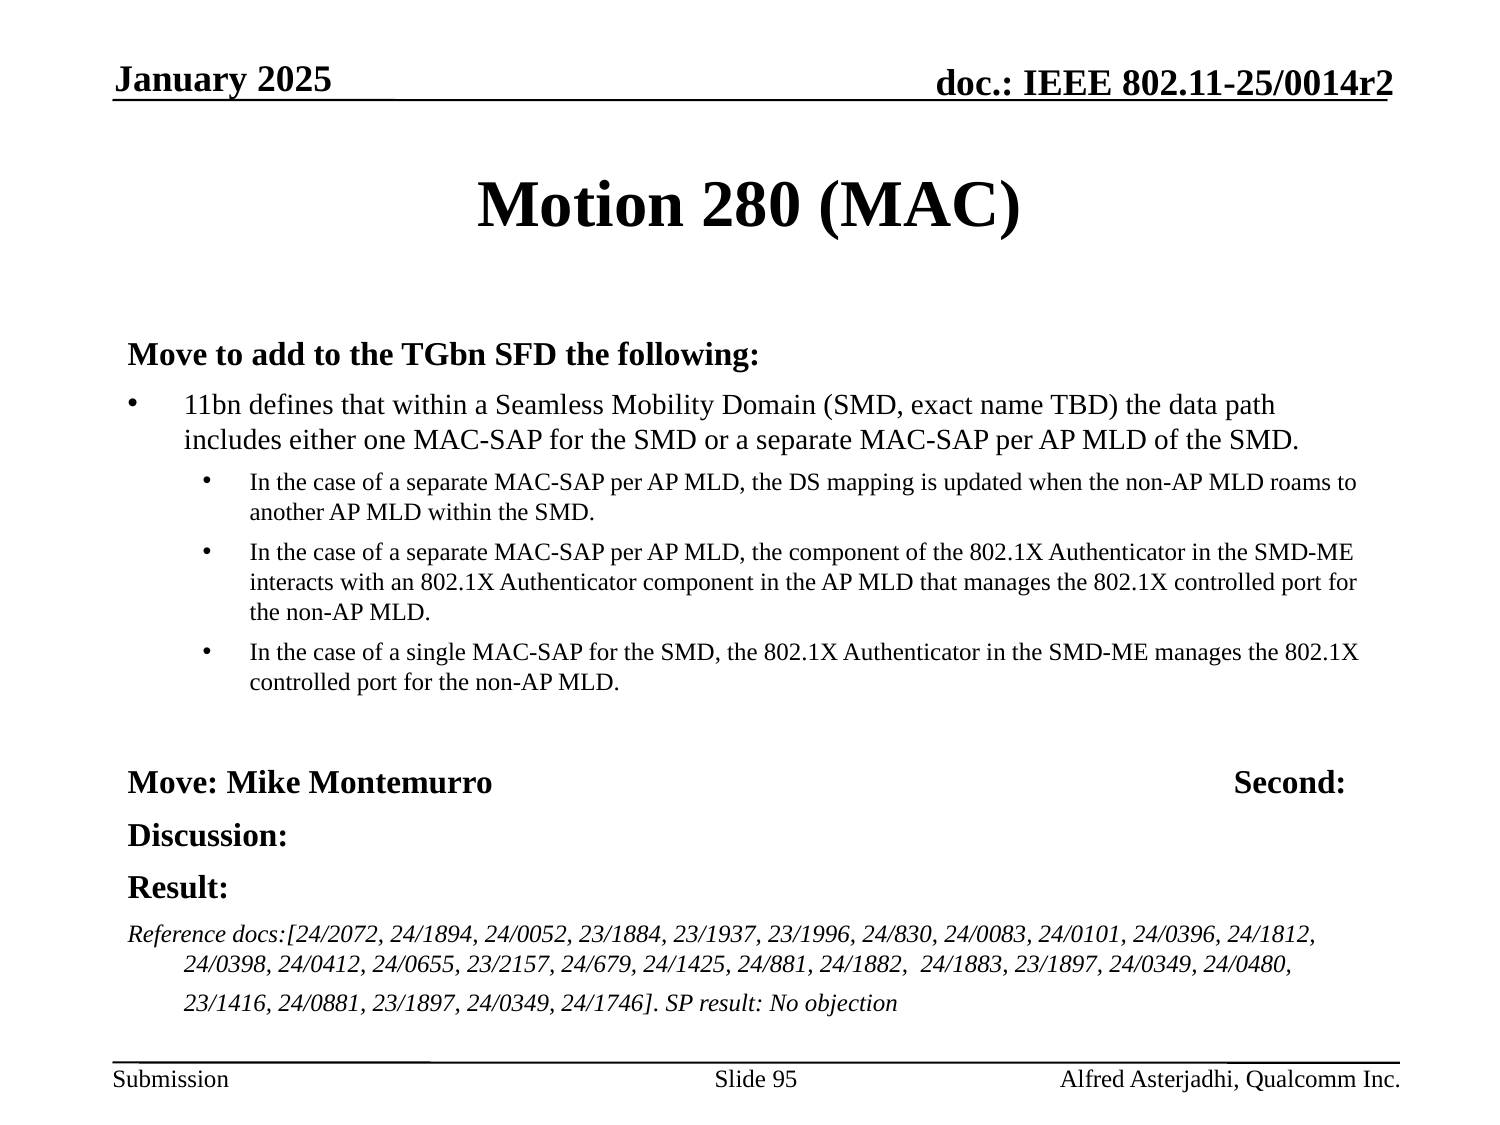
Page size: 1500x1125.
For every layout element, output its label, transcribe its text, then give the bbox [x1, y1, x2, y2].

footer Alfred Asterjadhi, Qualcomm Inc. [878, 1061, 1402, 1093]
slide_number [114, 54, 423, 100]
list Move to add to the TGbn SFD the following: 11bn defines that within a Seamless Mobility Domain (SMD, exact name TBD) the data path includes either one MAC-SAP for the SMD or a separate MAC-SAP per AP MLD of the SMD. In the case of a separate MAC-SAP per AP MLD, the DS mapping is updated when the non-AP MLD roams to another AP MLD within the SMD. In the case of a separate MAC-SAP per AP MLD, the component of the 802.1X Authenticator in the SMD-ME interacts with an 802.1X Authenticator component in the AP MLD that manages the 802.1X controlled port for the non-AP MLD. In the case of a single MAC-SAP for the SMD, the 802.1X Authenticator in the SMD-ME manages the 802.1X controlled port for the non-AP MLD. Move: Mike Montemurro Second: Discussion: Result: Reference docs:[24/2072, 24/1894, 24/0052, 23/1884, 23/1937, 23/1996, 24/830, 24/0083, 24/0101, 24/0396, 24/1812, 24/0398, 24/0412, 24/0655, 23/2157, 24/679, 24/1425, 24/881, 24/1882, 24/1883, 23/1897, 24/0349, 24/0480, 23/1416, 24/0881, 23/1897, 24/0349, 24/1746]. SP result: No objection [112, 324, 1388, 1063]
slide_number Slide 95 [712, 1061, 800, 1123]
title Motion 280 (MAC) [112, 112, 1388, 288]
